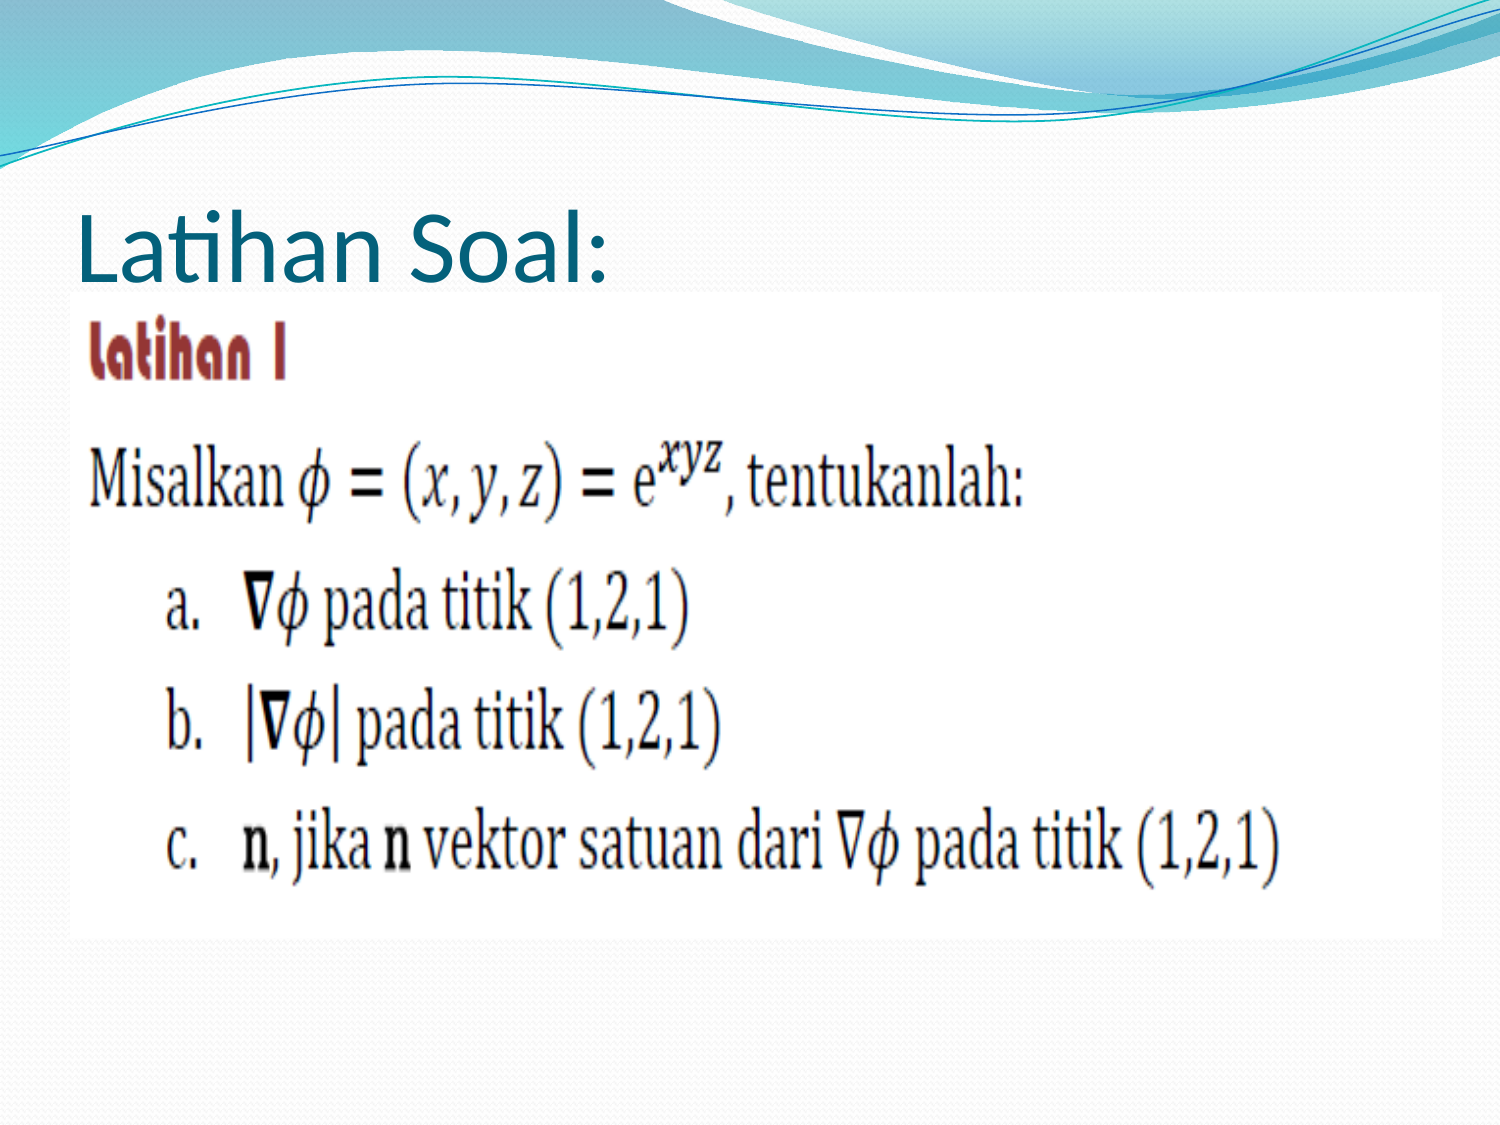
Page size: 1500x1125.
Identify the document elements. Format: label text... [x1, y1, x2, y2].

title Latihan Soal: [75, 115, 1425, 291]
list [70, 292, 1442, 938]
